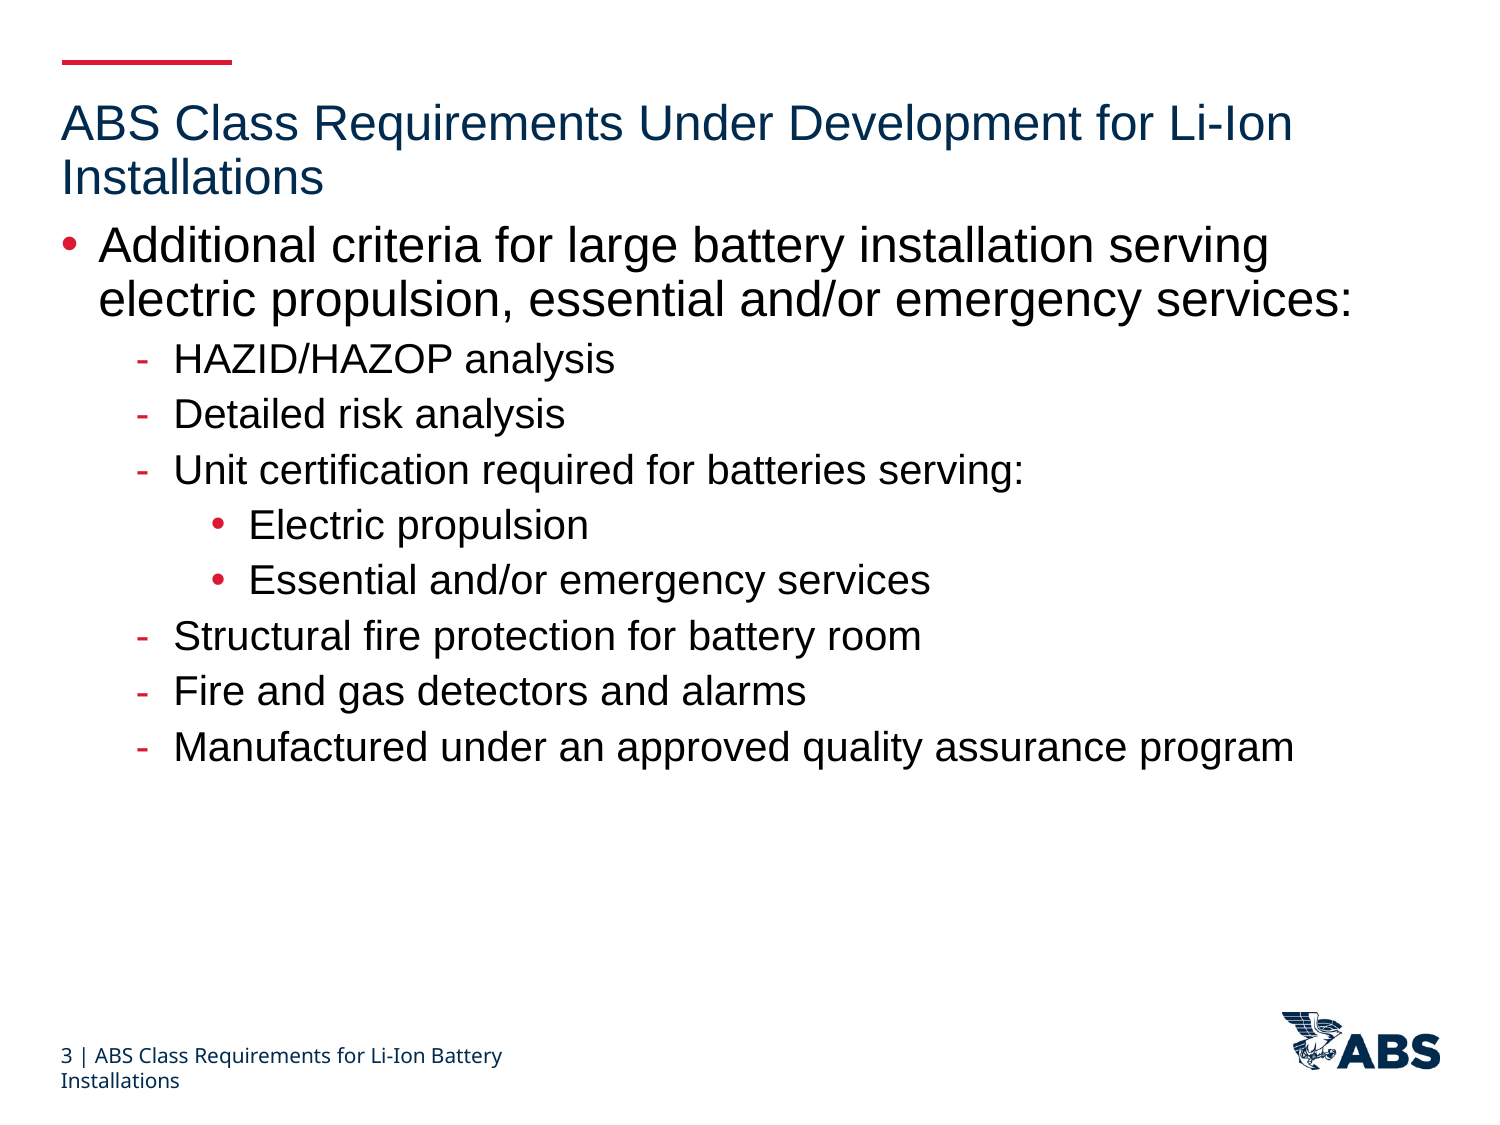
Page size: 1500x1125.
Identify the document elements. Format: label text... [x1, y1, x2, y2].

list ABS Class Requirements Under Development for Li-Ion Installations [46, 89, 1440, 191]
slide_number 3 | ABS Class Requirements for Li-Ion Battery Installations [46, 1035, 640, 1061]
list Additional criteria for large battery installation serving electric propulsion, essential and/or emergency services: HAZID/HAZOP analysis Detailed risk analysis Unit certification required for batteries serving: Electric propulsion Essential and/or emergency services Structural fire protection for battery room Fire and gas detectors and alarms Manufactured under an approved quality assurance program [46, 211, 1440, 936]
picture [1282, 1012, 1440, 1070]
